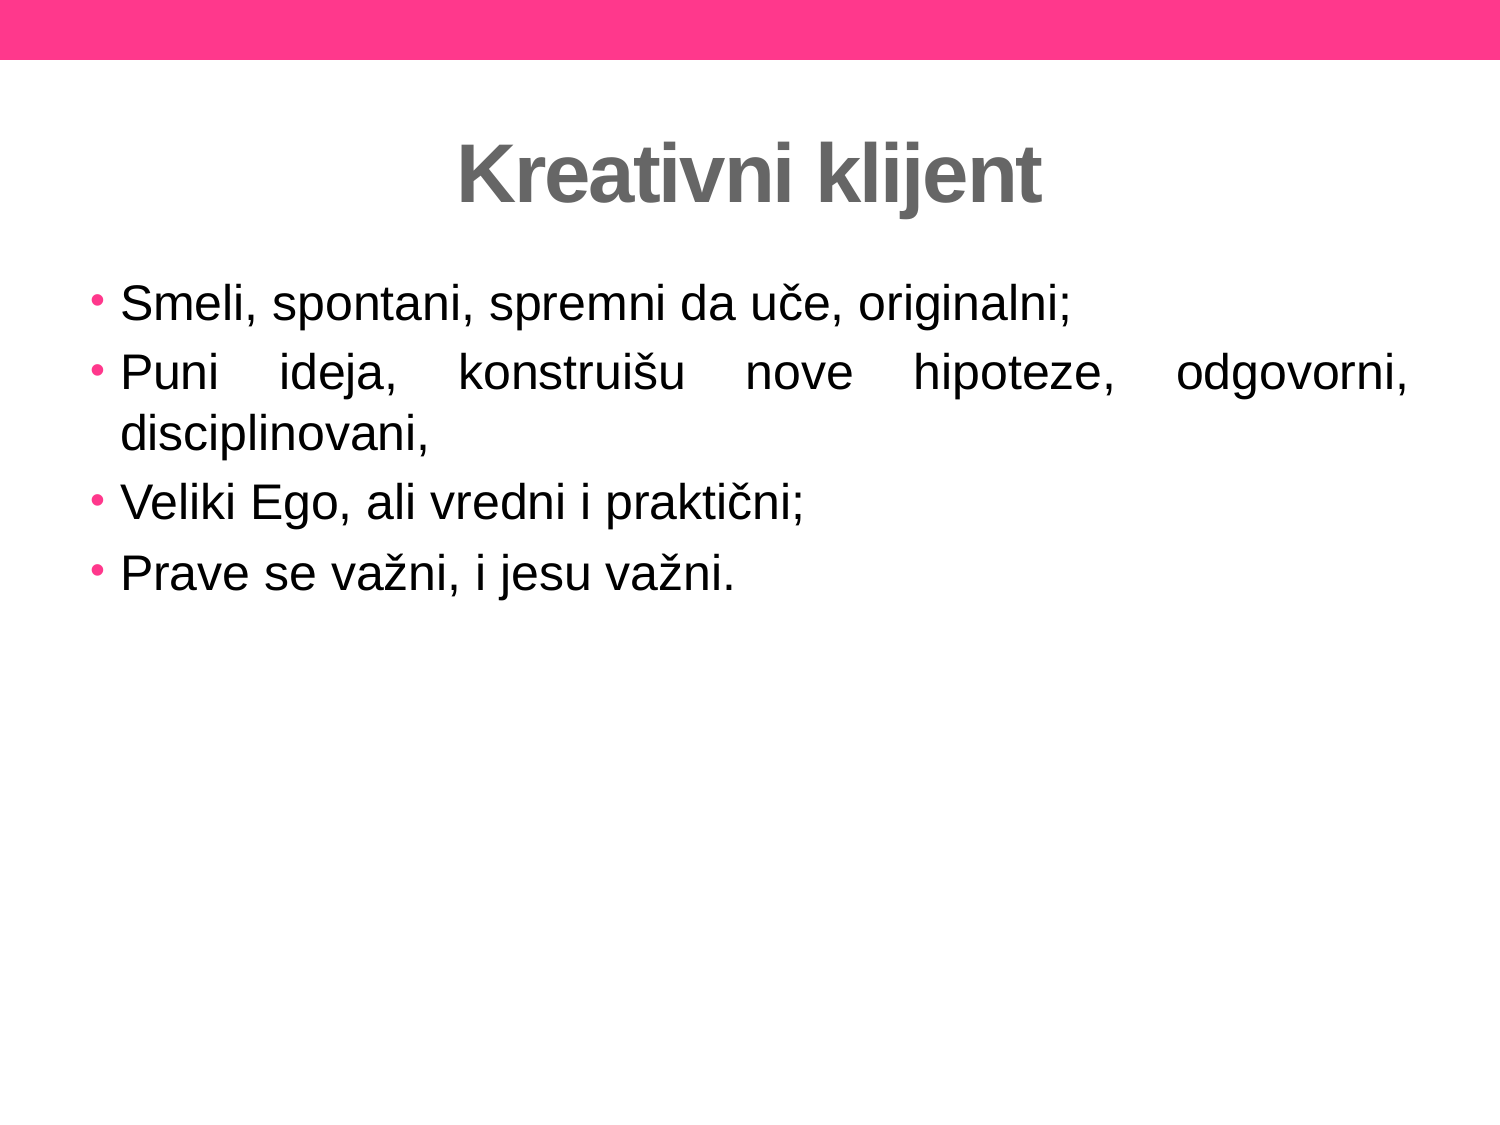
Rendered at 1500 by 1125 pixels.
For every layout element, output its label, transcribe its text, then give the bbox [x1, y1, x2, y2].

list Smeli, spontani, spremni da uče, originalni; Puni ideja, konstruišu nove hipoteze, odgovorni, disciplinovani, Veliki Ego, ali vredni i praktični; Prave se važni, i jesu važni. [75, 262, 1425, 1094]
title Kreativni klijent [75, 87, 1425, 250]
